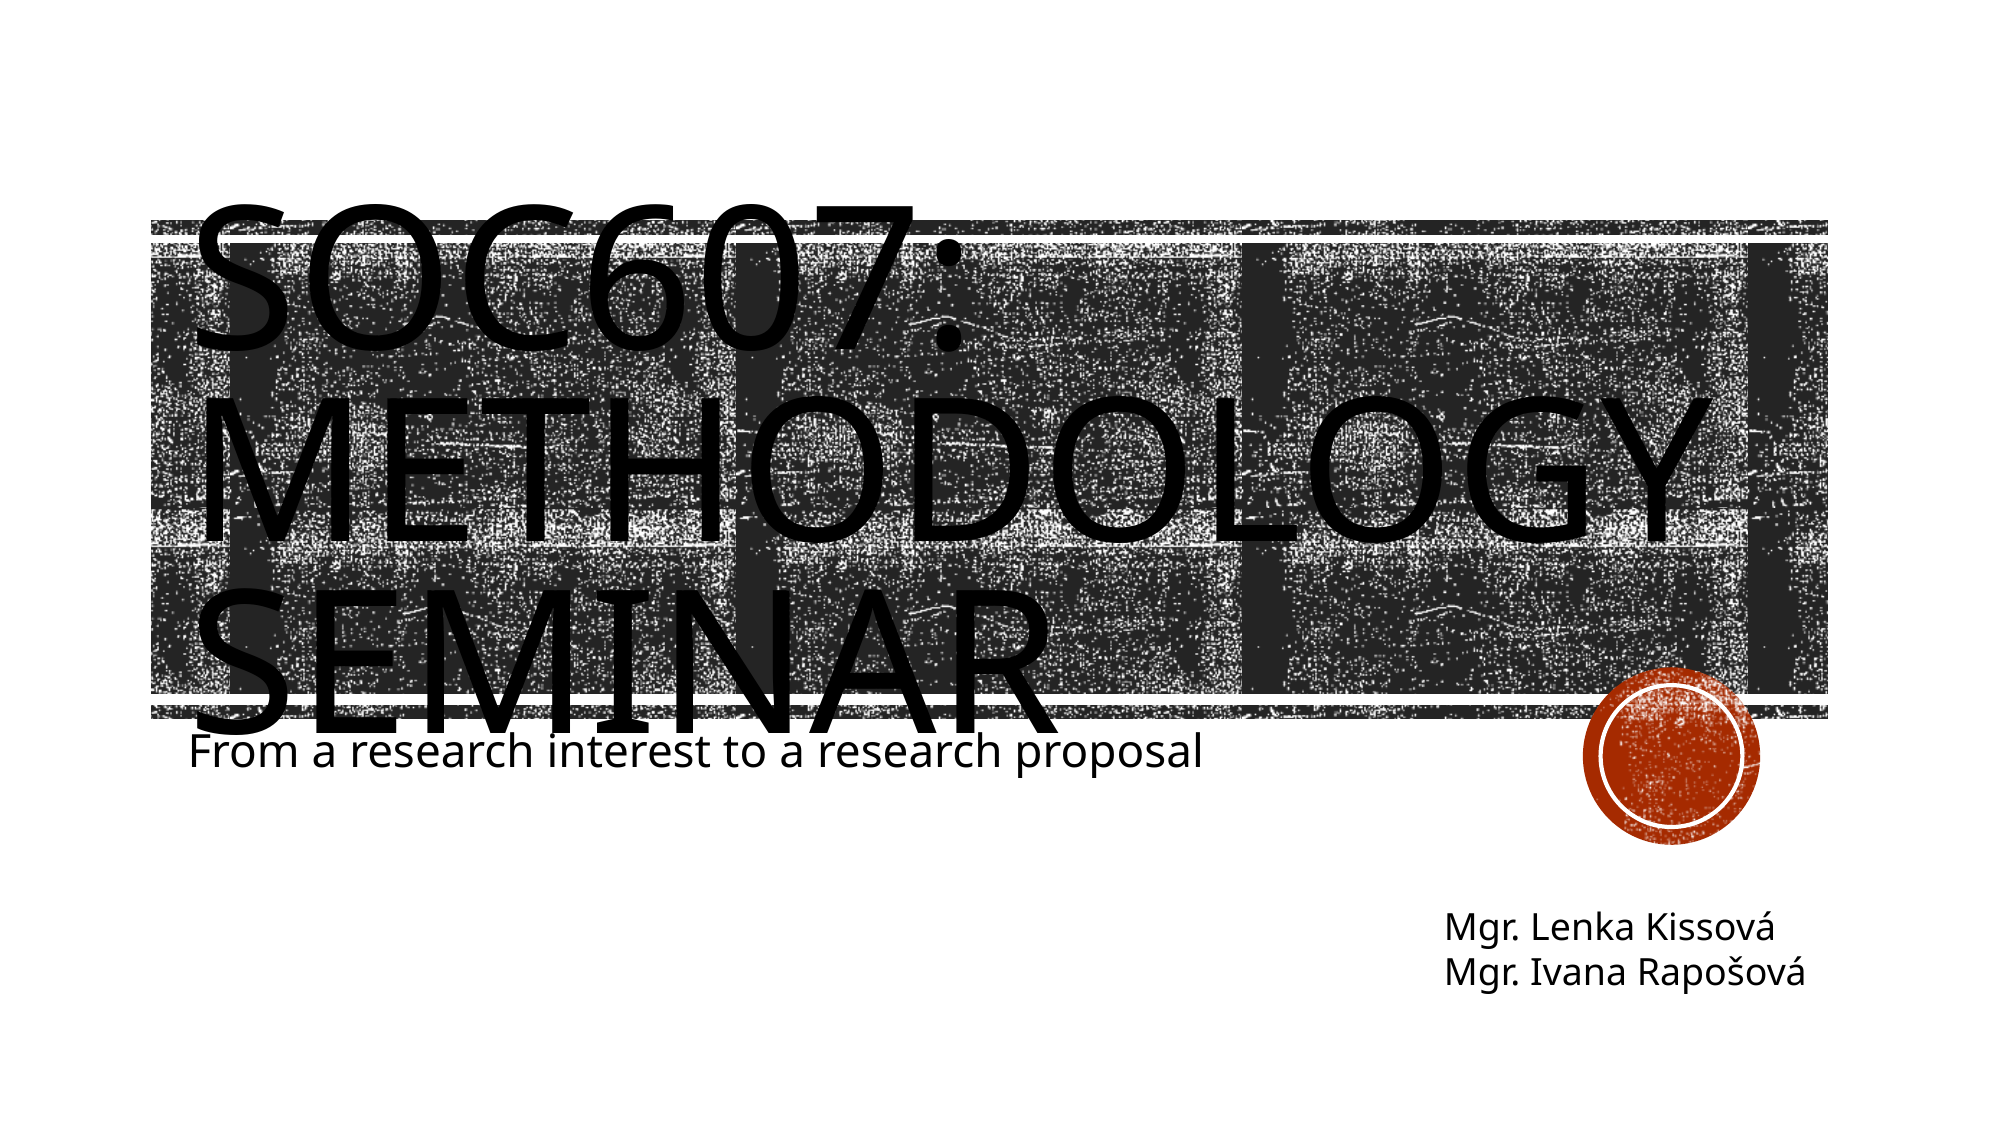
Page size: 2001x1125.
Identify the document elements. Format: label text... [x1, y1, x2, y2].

text_box Mgr. Lenka Kissová Mgr. Ivana Rapošová [1429, 895, 1945, 1001]
subtitle From a research interest to a research proposal [172, 720, 1470, 896]
title SOC607: Methodology Seminar [172, 234, 1808, 733]
